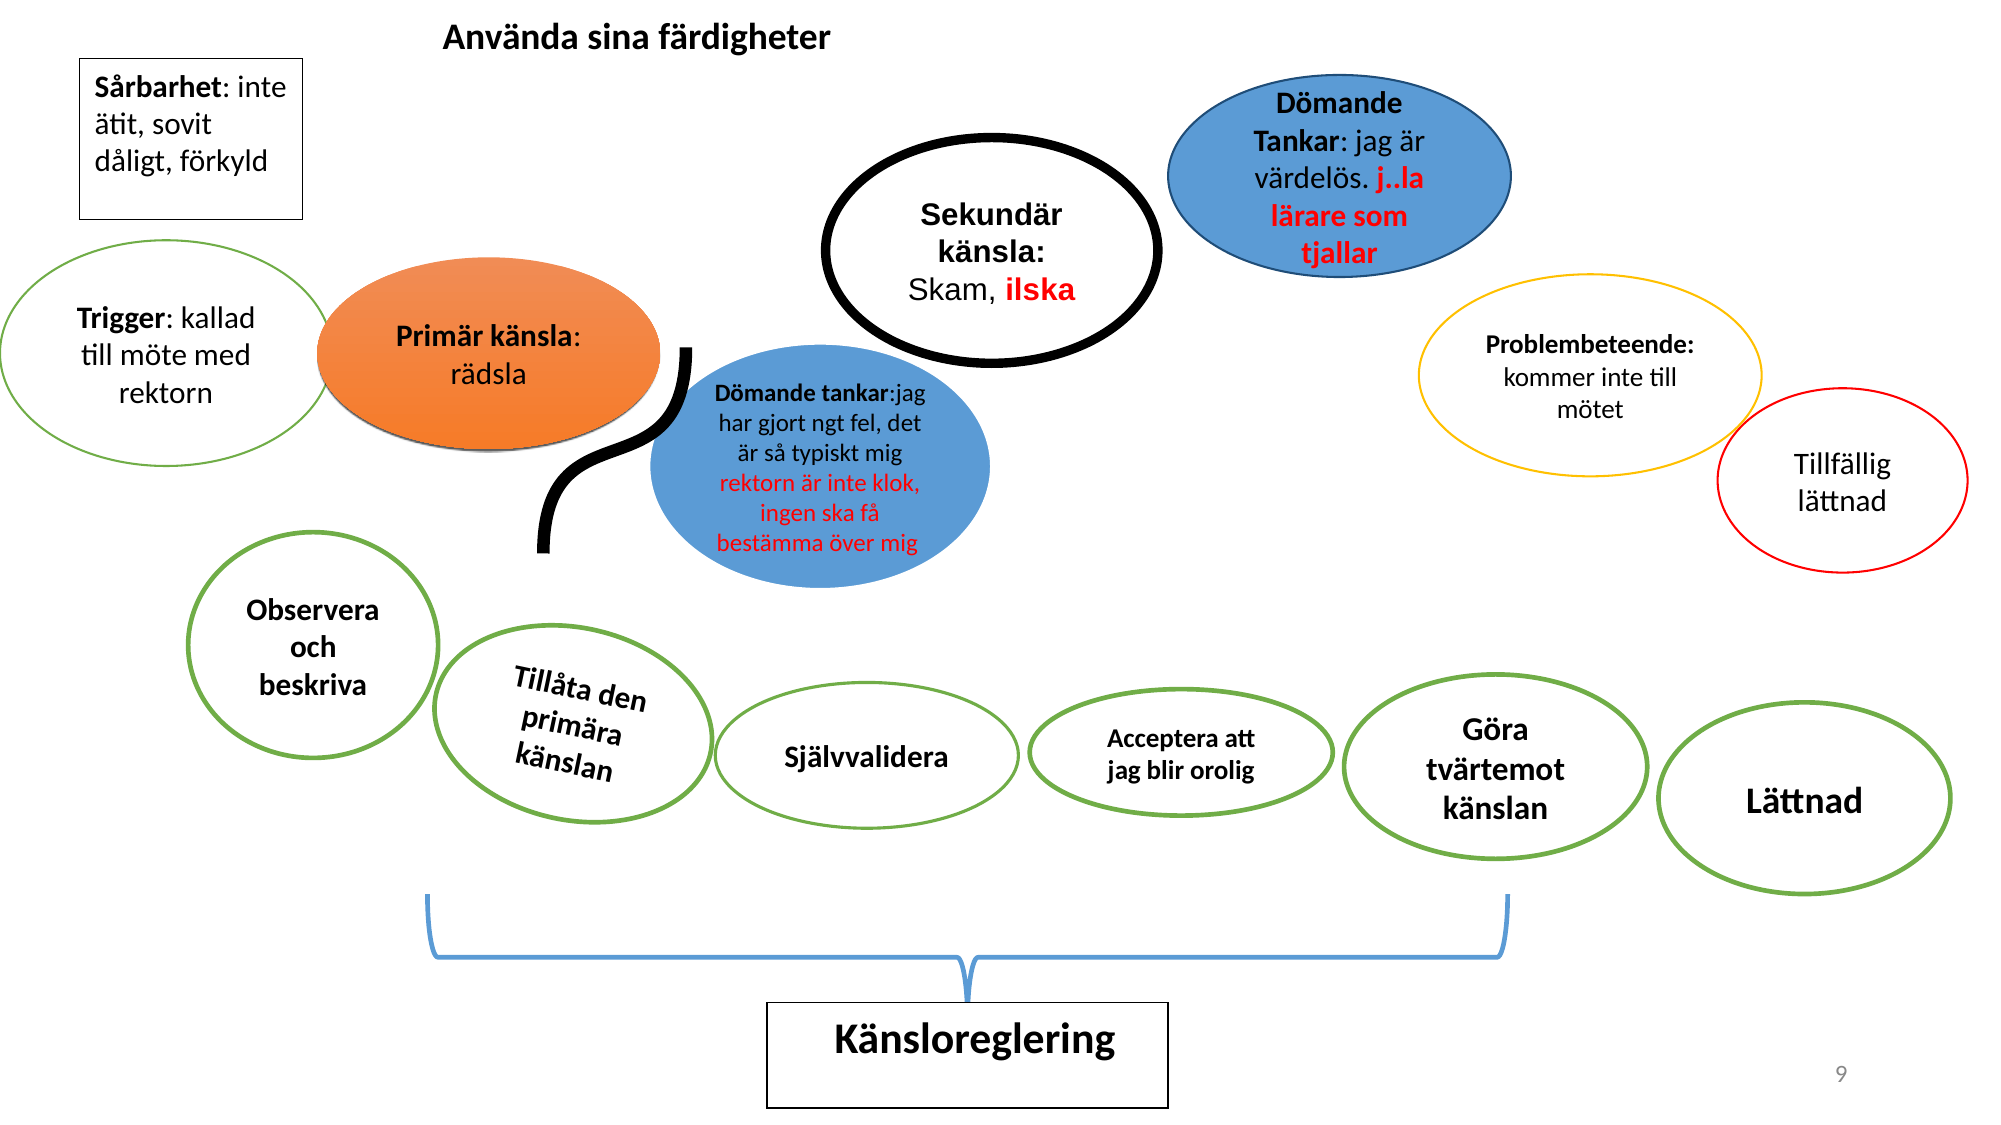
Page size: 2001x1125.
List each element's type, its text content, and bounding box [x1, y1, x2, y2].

text_box Lättnad [1658, 702, 1951, 895]
text_box Dömande Tankar: jag är värdelös. j..la lärare som tjallar [1168, 95, 1511, 278]
text_box Tillåta den primära känslan [434, 625, 712, 823]
text_box Sårbarhet: inte ätit, sovit dåligt, förkyld [79, 59, 303, 220]
text_box Självvalidera [715, 682, 1019, 829]
text_box Acceptera att jag blir orolig [1029, 689, 1333, 816]
text_box Primär känsla: rädsla [317, 257, 661, 449]
text_box Sekundär känsla: Skam, ilska [825, 137, 1158, 364]
text_box [427, 894, 1508, 1002]
text_box Känsloreglering [767, 1002, 1169, 1108]
text_box Dömande tankar:jag har gjort ngt fel, det är så typiskt mig rektorn är inte klok, ingen ska få bestämma över mig [673, 343, 992, 590]
text_box Trigger: kallad till möte med rektorn [0, 240, 326, 467]
text_box Göra tvärtemot känslan [1344, 674, 1648, 859]
text_box Problembeteende: kommer inte till mötet [1418, 274, 1762, 477]
text_box Observera och beskriva [188, 532, 439, 758]
text_box Tillfällig lättnad [1717, 388, 1968, 573]
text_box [511, 378, 718, 522]
slide_number 9 [1412, 1042, 1863, 1103]
text_box [0, 0, 1968, 59]
text_box Använda sina färdigheter [427, 19, 2000, 95]
